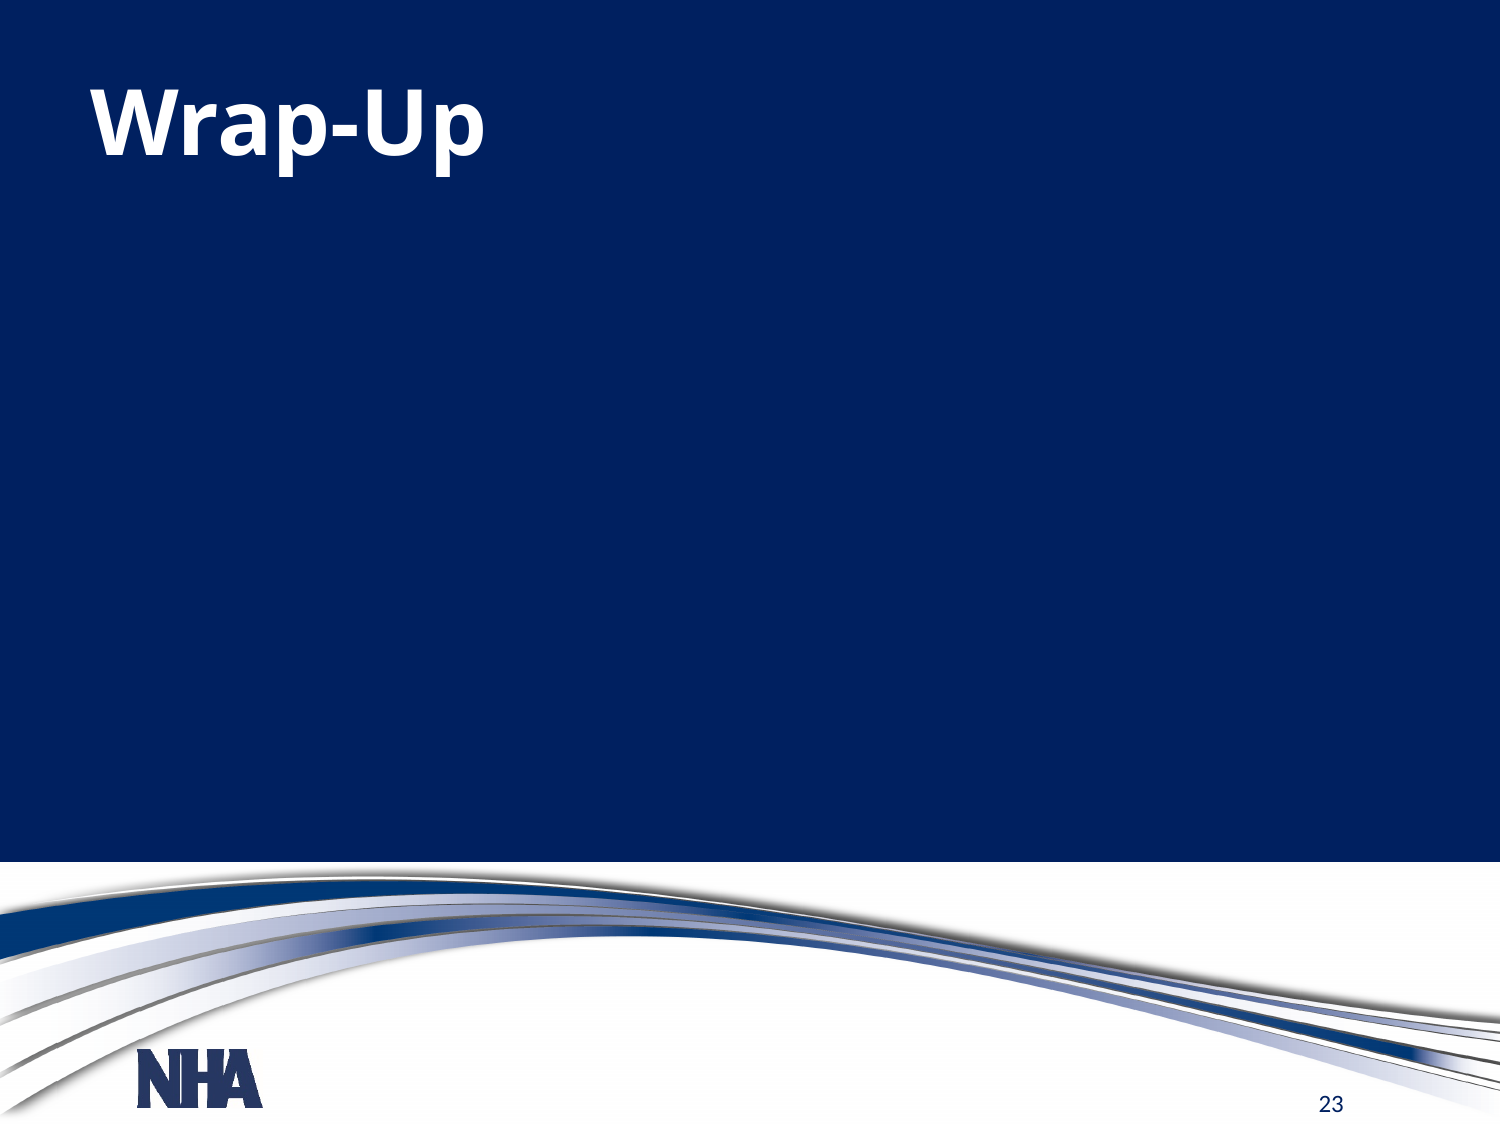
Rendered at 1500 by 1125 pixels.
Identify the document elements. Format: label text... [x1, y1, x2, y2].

picture [0, 862, 1500, 1125]
title Wrap-Up [75, 24, 1425, 213]
